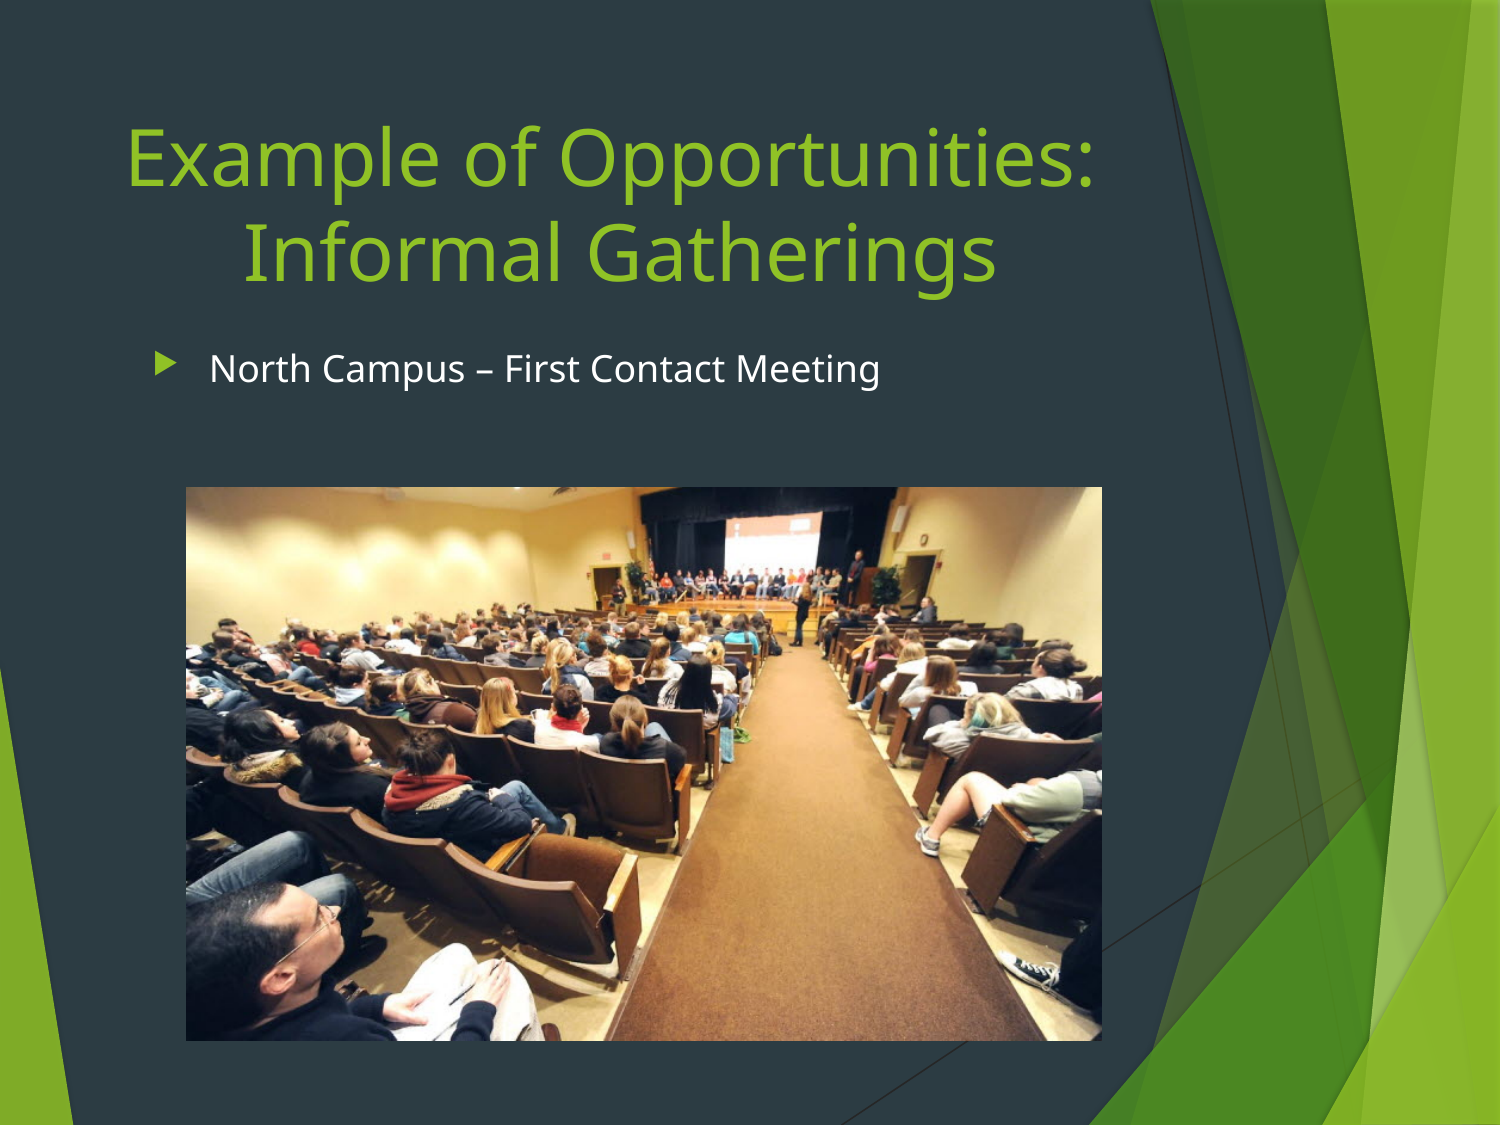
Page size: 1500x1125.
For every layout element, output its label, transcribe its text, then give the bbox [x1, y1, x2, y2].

picture [185, 486, 1103, 1042]
title Example of Opportunities: Informal Gatherings [99, 99, 1142, 317]
list North Campus – First Contact Meeting [137, 337, 1000, 425]
